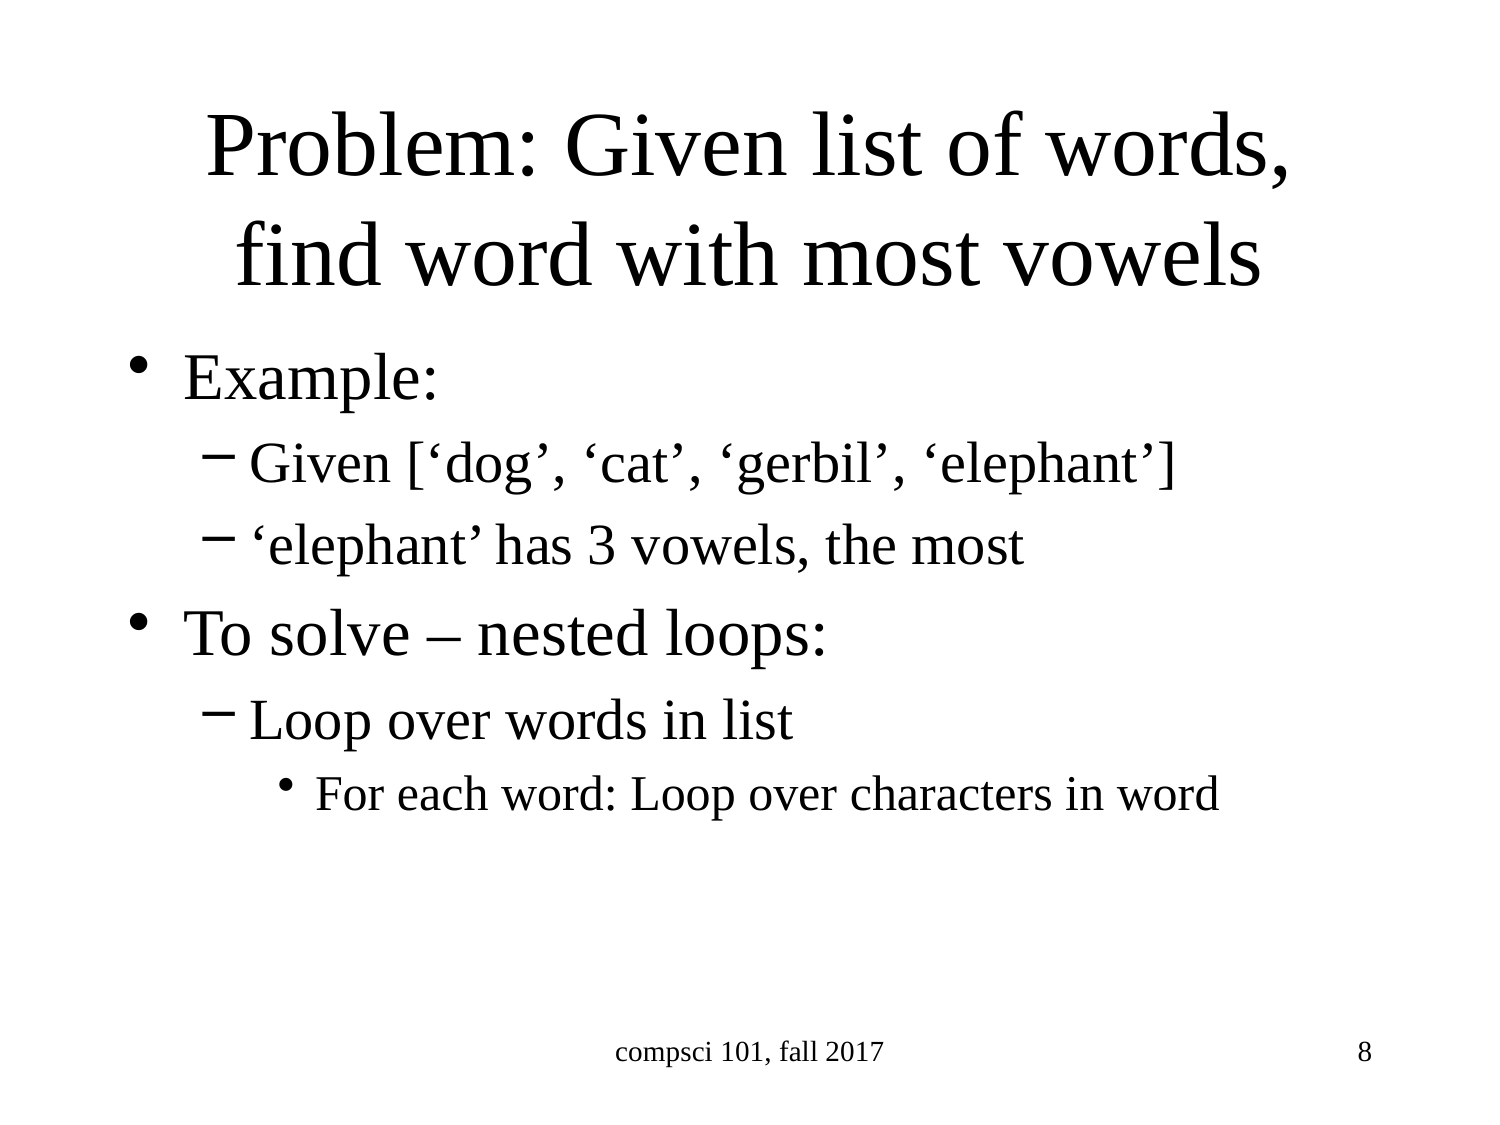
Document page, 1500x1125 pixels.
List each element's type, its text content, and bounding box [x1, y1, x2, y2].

footer compsci 101, fall 2017 [512, 1024, 988, 1101]
list Example: Given [‘dog’, ‘cat’, ‘gerbil’, ‘elephant’] ‘elephant’ has 3 vowels, the most To solve – nested loops: Loop over words in list For each word: Loop over characters in word [112, 324, 1388, 1000]
slide_number 8 [1074, 1024, 1388, 1101]
title Problem: Given list of words, find word with most vowels [112, 99, 1388, 288]
